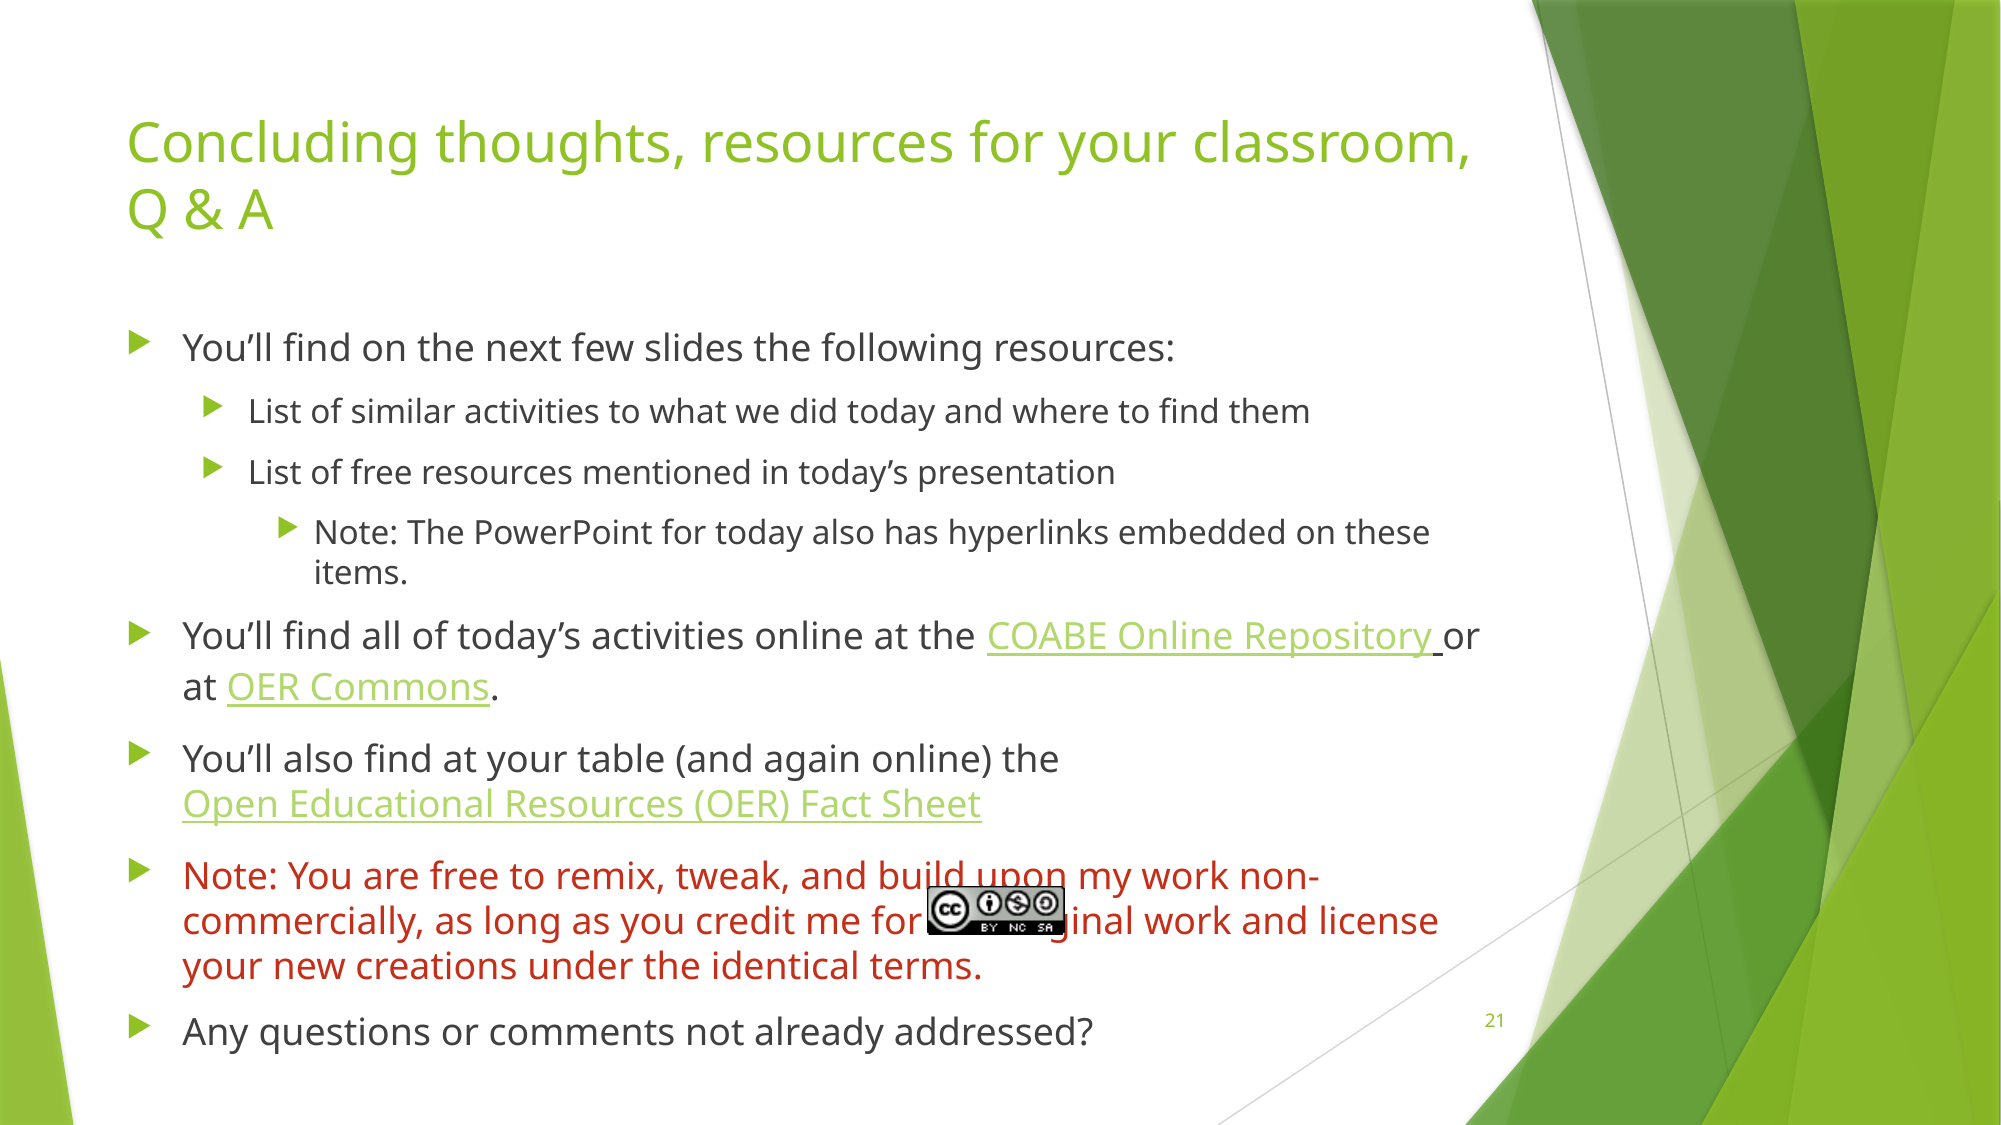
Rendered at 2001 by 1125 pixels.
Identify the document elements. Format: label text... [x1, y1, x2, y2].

slide_number 21 [1409, 991, 1522, 1051]
title Concluding thoughts, resources for your classroom, Q & A [111, 99, 1522, 316]
picture [926, 885, 1066, 936]
list You’ll find on the next few slides the following resources: List of similar activities to what we did today and where to find them List of free resources mentioned in today’s presentation Note: The PowerPoint for today also has hyperlinks embedded on these items. You’ll find all of today’s activities online at the COABE Online Repository or at OER Commons. You’ll also find at your table (and again online) the Open Educational Resources (OER) Fact Sheet Note: You are free to remix, tweak, and build upon my work non-commercially, as long as you credit me for the original work and license your new creations under the identical terms. Any questions or comments not already addressed? [111, 316, 1522, 1039]
